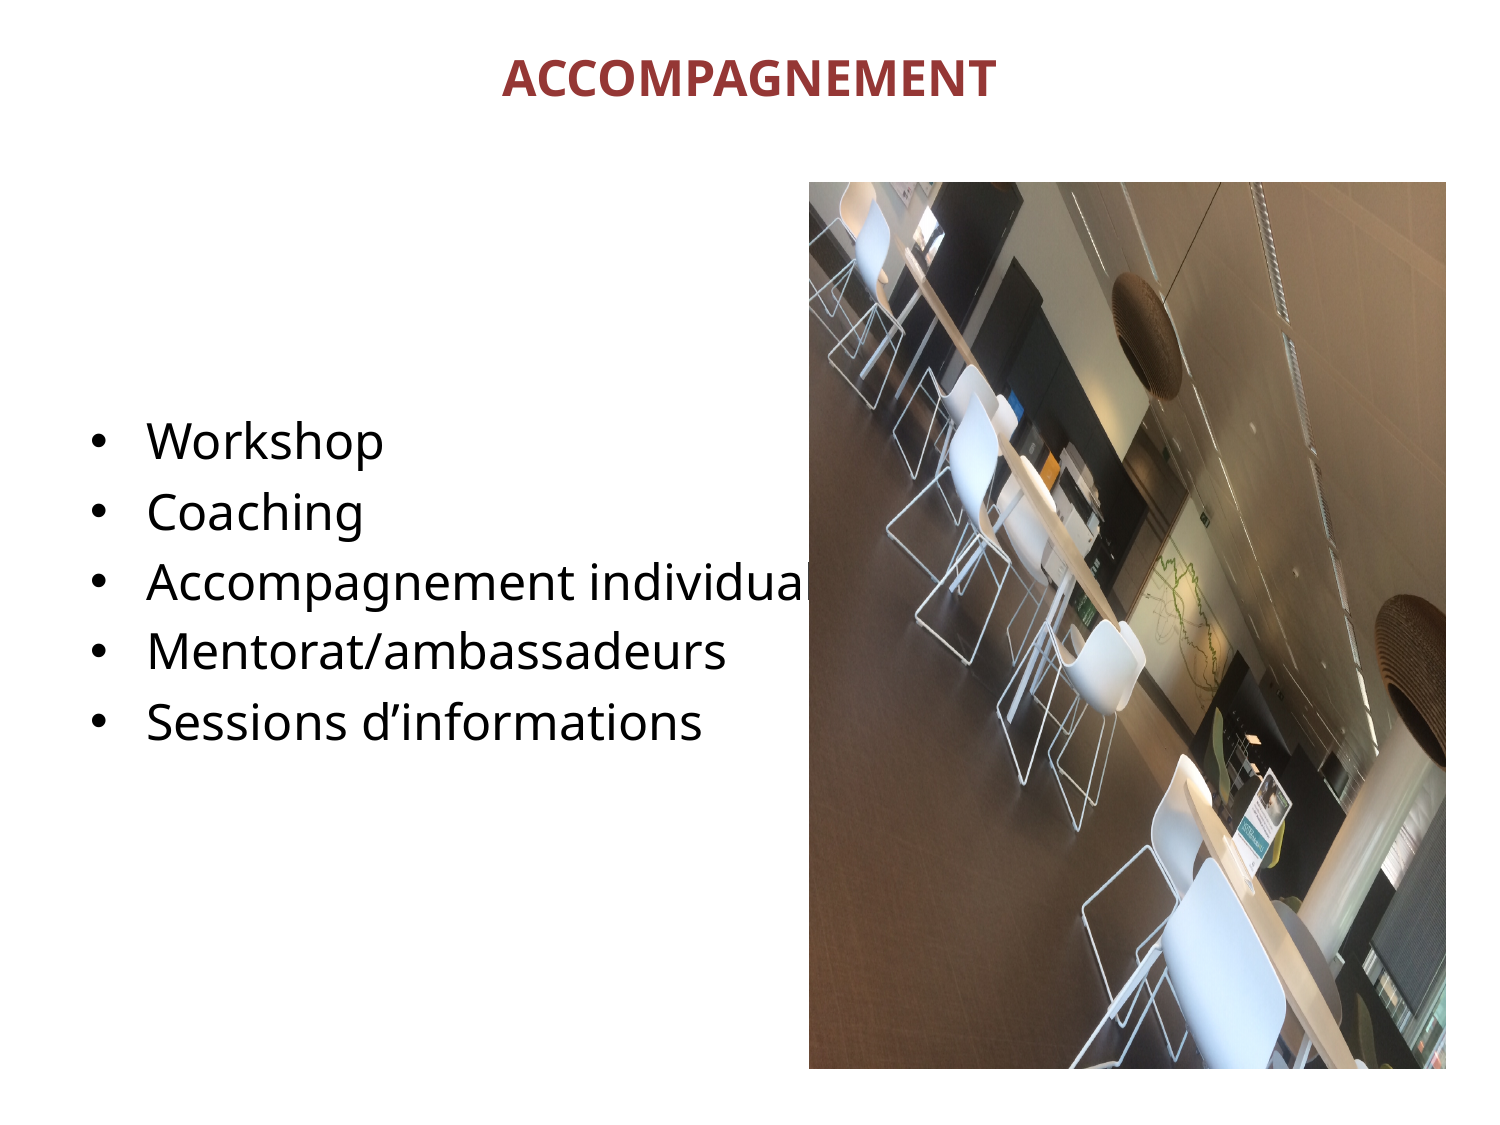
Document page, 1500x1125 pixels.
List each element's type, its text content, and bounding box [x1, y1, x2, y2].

title ACCOMPAGNEMENT [75, 7, 1425, 145]
list Workshop Coaching Accompagnement individualisé Mentorat/ambassadeurs Sessions d’informations [75, 262, 803, 1005]
picture [808, 182, 1447, 1069]
